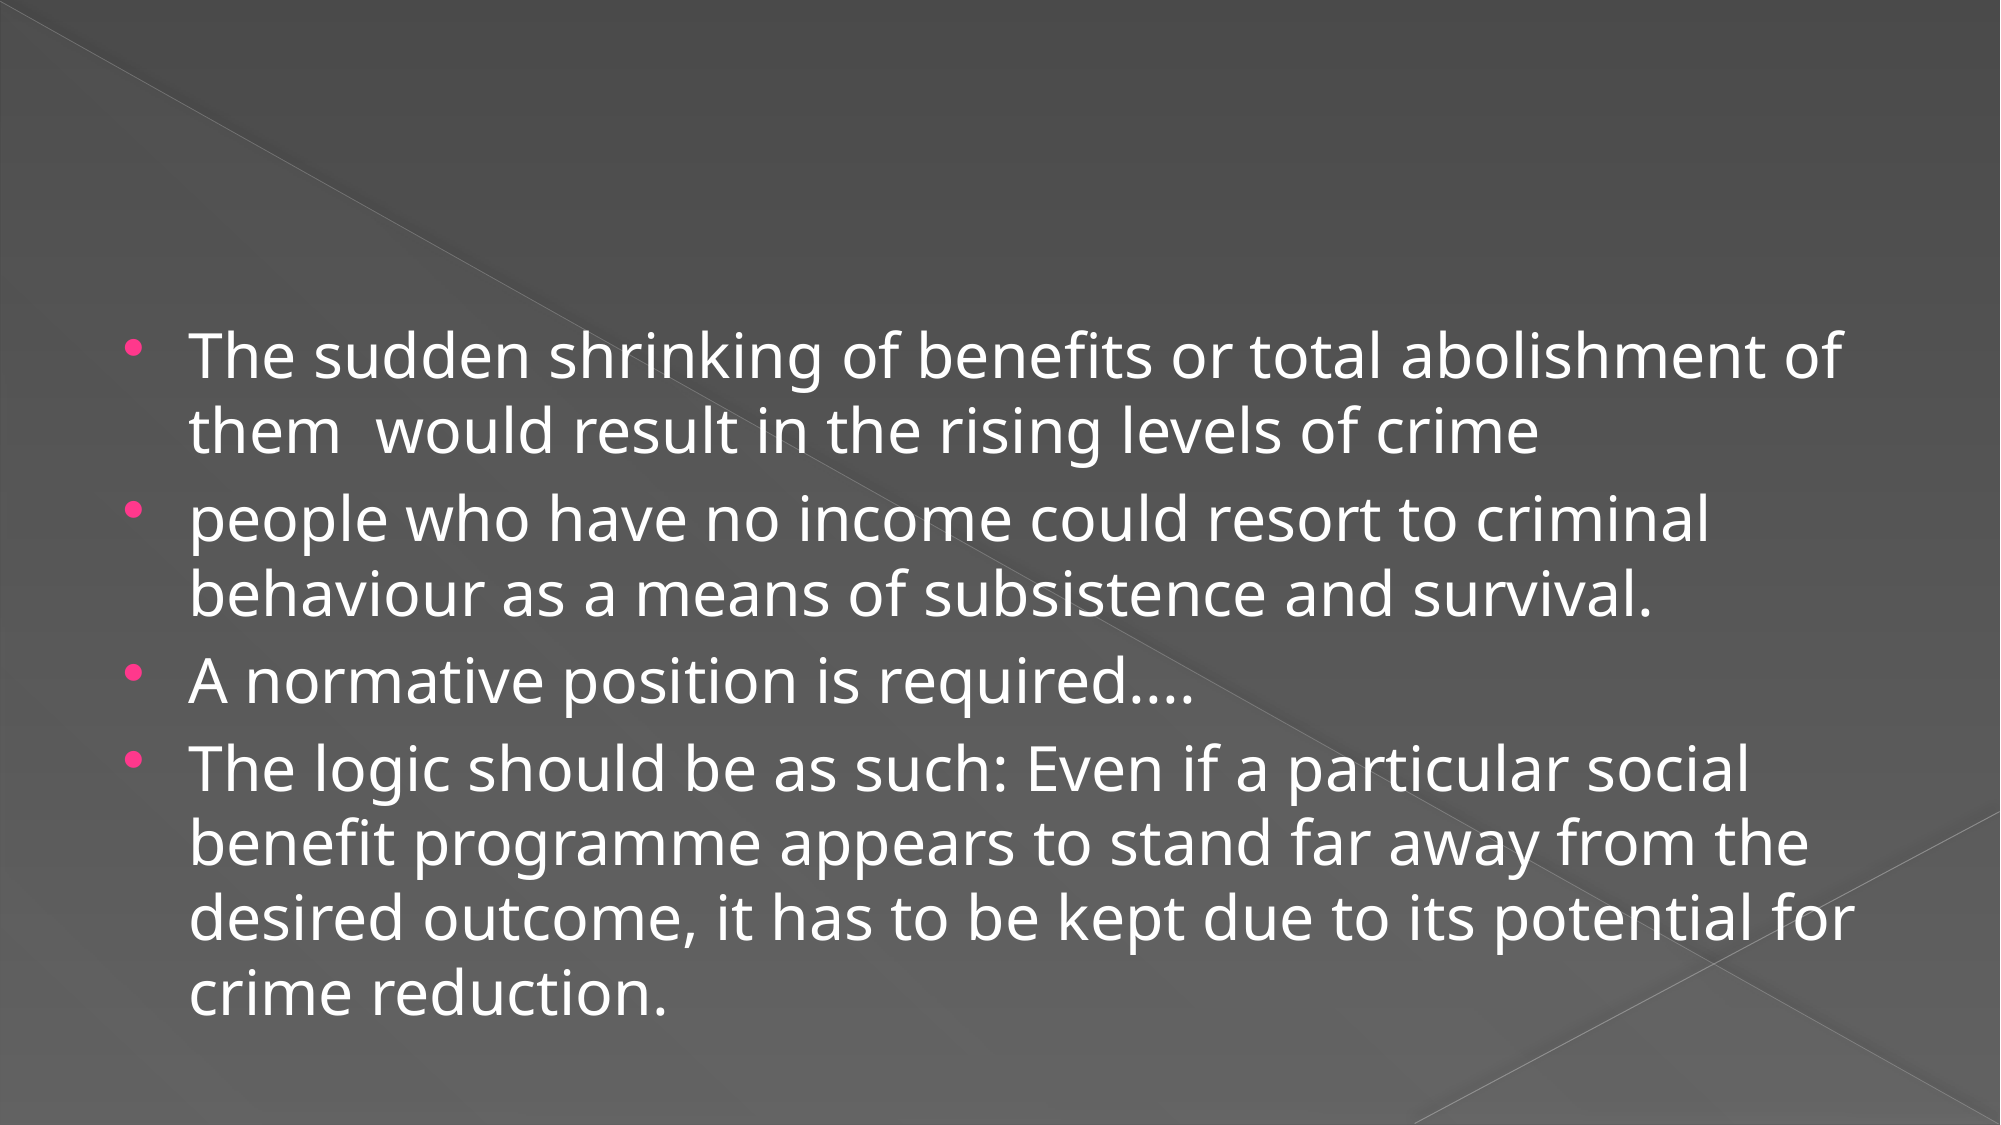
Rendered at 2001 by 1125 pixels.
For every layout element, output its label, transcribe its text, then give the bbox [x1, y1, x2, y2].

list The sudden shrinking of benefits or total abolishment of them would result in the rising levels of crime people who have no income could resort to criminal behaviour as a means of subsistence and survival. A normative position is required.... The logic should be as such: Even if a particular social benefit programme appears to stand far away from the desired outcome, it has to be kept due to its potential for crime reduction. [99, 308, 1900, 1059]
